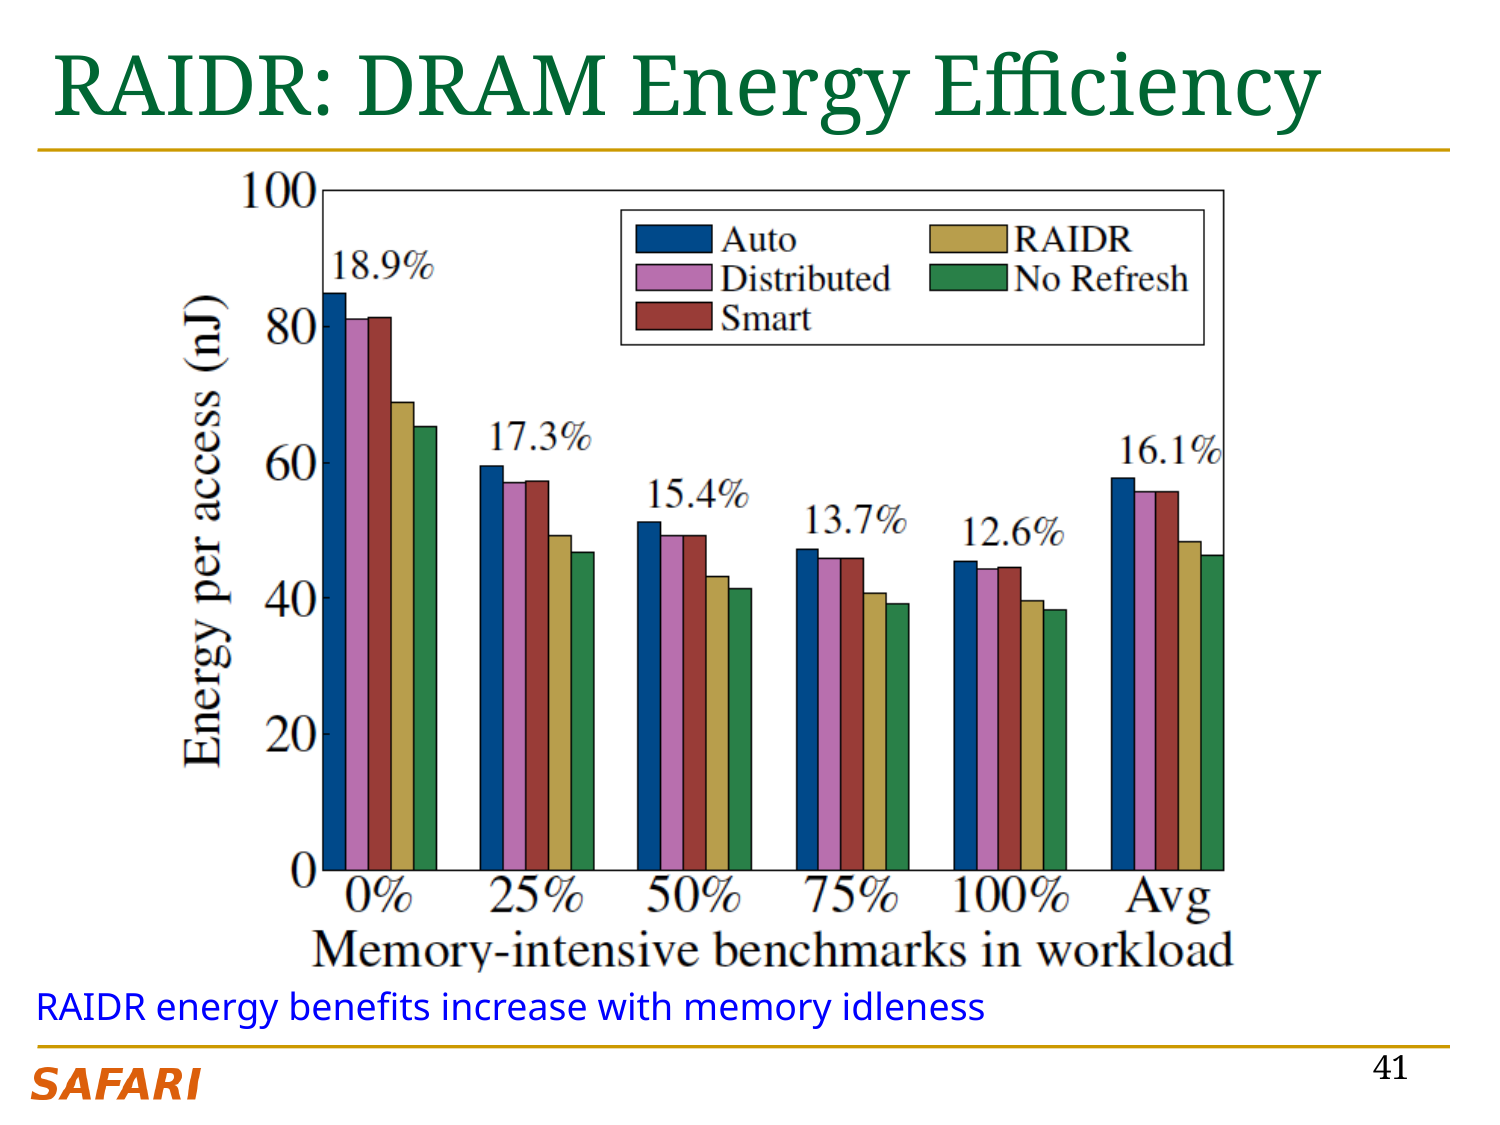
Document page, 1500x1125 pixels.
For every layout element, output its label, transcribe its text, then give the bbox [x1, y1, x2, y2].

picture [29, 1058, 207, 1110]
slide_number 41 [1074, 1023, 1426, 1100]
title RAIDR: DRAM Energy Efficiency [37, 24, 1451, 201]
text_box RAIDR energy benefits increase with memory idleness [20, 975, 1329, 1036]
picture [167, 151, 1259, 988]
